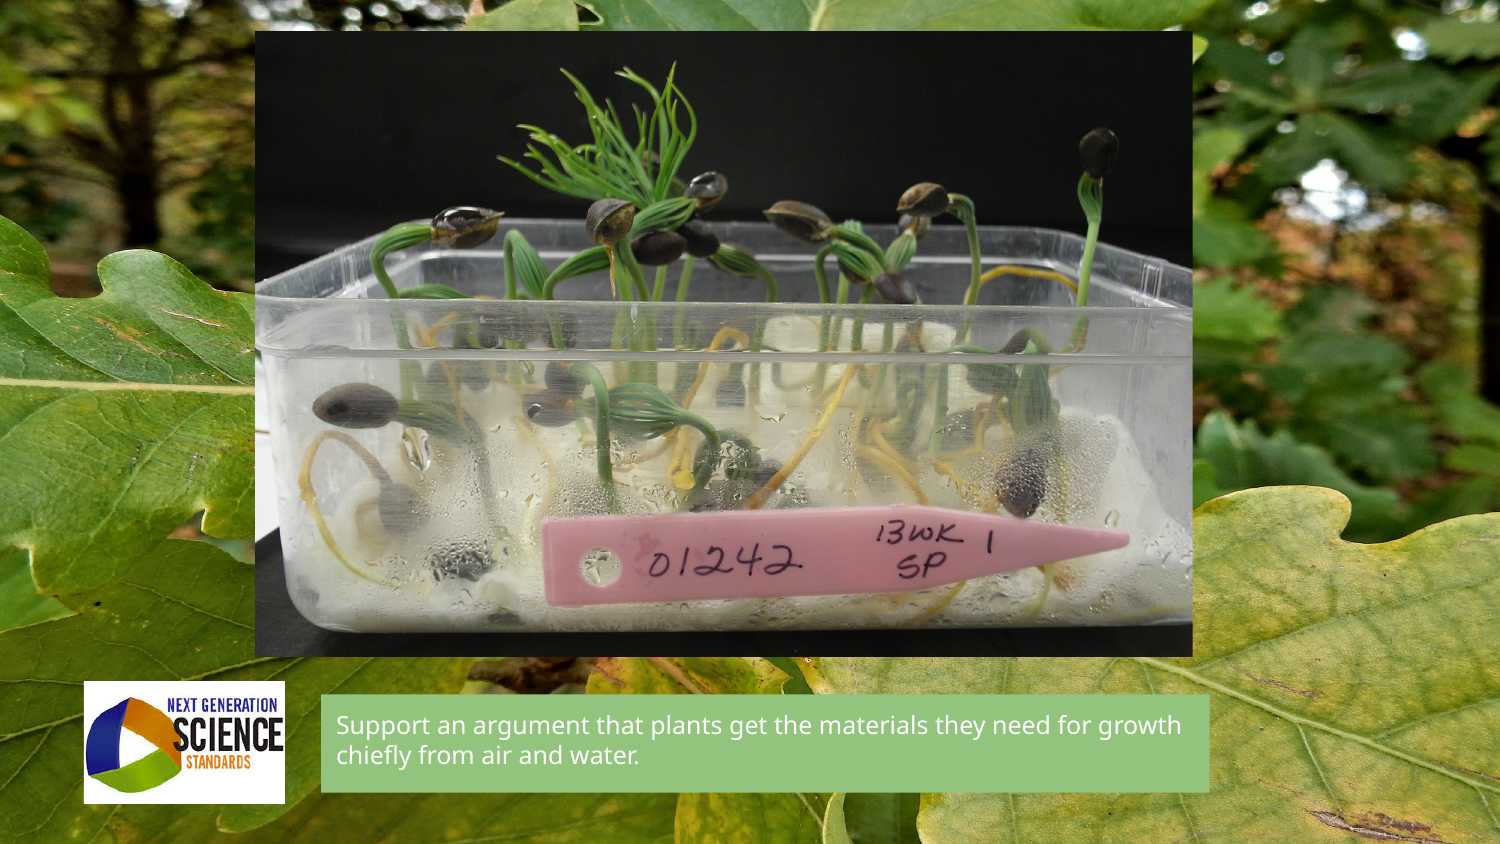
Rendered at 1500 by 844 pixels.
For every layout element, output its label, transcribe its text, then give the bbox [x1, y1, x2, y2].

picture [0, 0, 1500, 844]
text_box Support an argument that plants get the materials they need for growth chiefly from air and water. [321, 694, 1210, 793]
